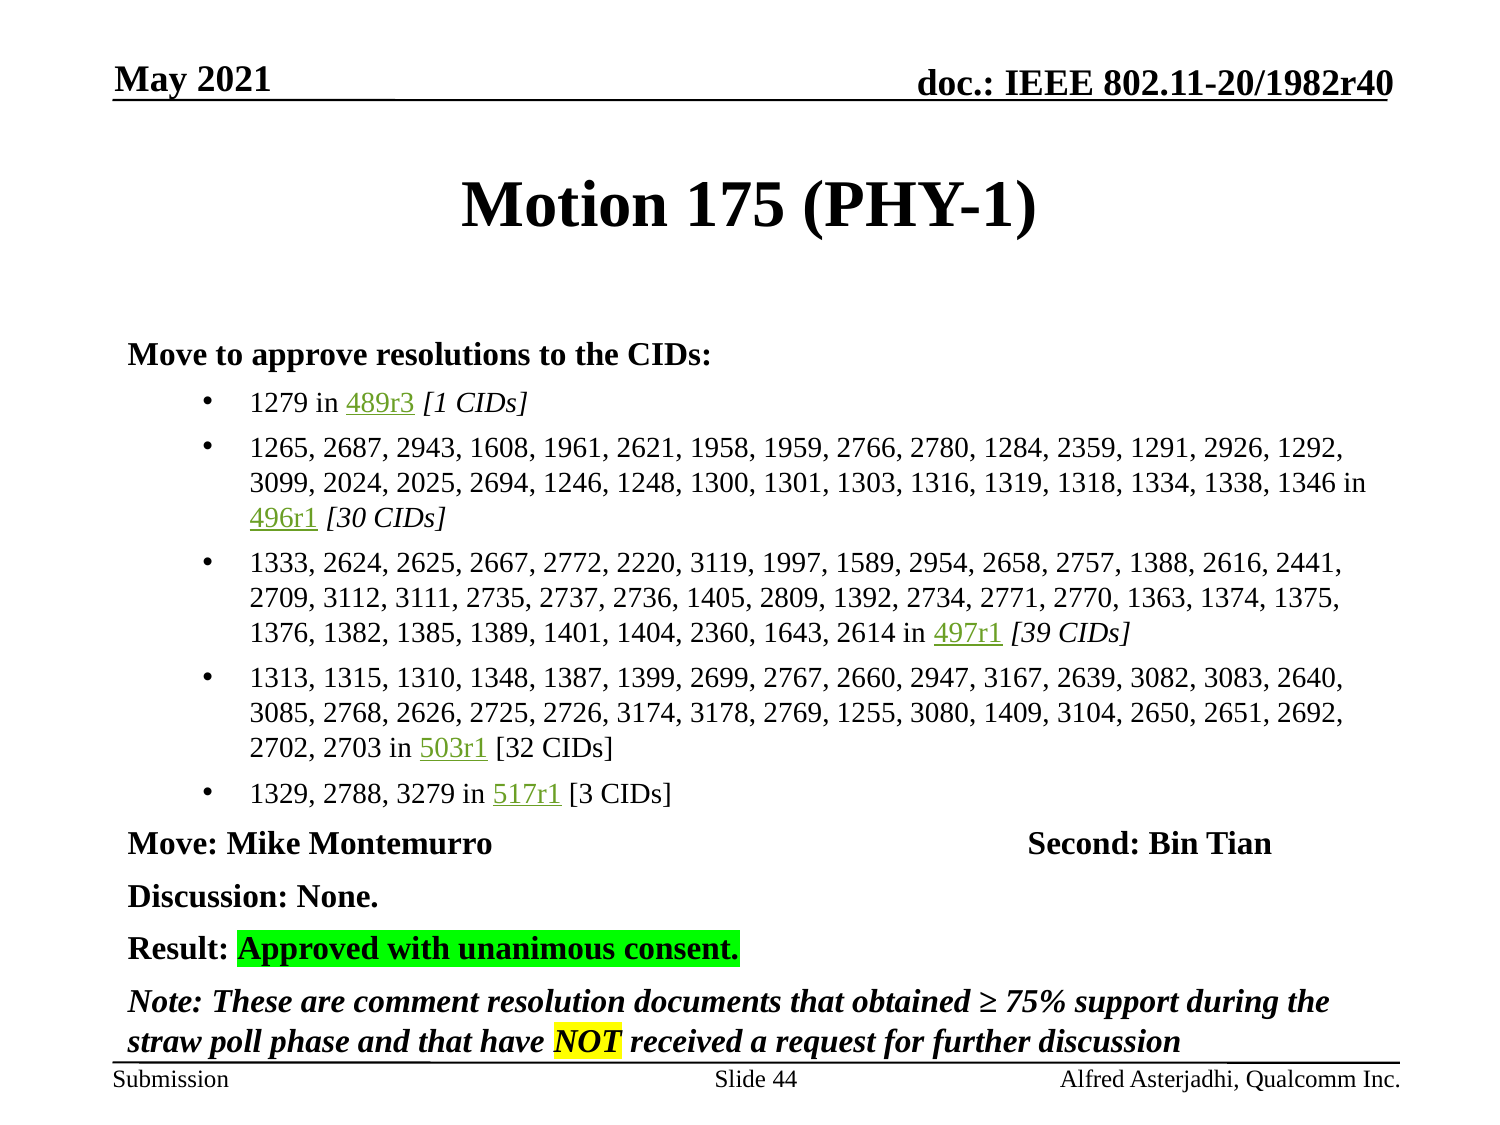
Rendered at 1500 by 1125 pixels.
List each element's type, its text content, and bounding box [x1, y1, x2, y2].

footer Alfred Asterjadhi, Qualcomm Inc. [878, 1061, 1402, 1093]
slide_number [114, 54, 423, 100]
list Move to approve resolutions to the CIDs: 1279 in 489r3 [1 CIDs] 1265, 2687, 2943, 1608, 1961, 2621, 1958, 1959, 2766, 2780, 1284, 2359, 1291, 2926, 1292, 3099, 2024, 2025, 2694, 1246, 1248, 1300, 1301, 1303, 1316, 1319, 1318, 1334, 1338, 1346 in 496r1 [30 CIDs] 1333, 2624, 2625, 2667, 2772, 2220, 3119, 1997, 1589, 2954, 2658, 2757, 1388, 2616, 2441, 2709, 3112, 3111, 2735, 2737, 2736, 1405, 2809, 1392, 2734, 2771, 2770, 1363, 1374, 1375, 1376, 1382, 1385, 1389, 1401, 1404, 2360, 1643, 2614 in 497r1 [39 CIDs] 1313, 1315, 1310, 1348, 1387, 1399, 2699, 2767, 2660, 2947, 3167, 2639, 3082, 3083, 2640, 3085, 2768, 2626, 2725, 2726, 3174, 3178, 2769, 1255, 3080, 1409, 3104, 2650, 2651, 2692, 2702, 2703 in 503r1 [32 CIDs] 1329, 2788, 3279 in 517r1 [3 CIDs] Move: Mike Montemurro Second: Bin Tian Discussion: None. Result: Approved with unanimous consent. Note: These are comment resolution documents that obtained ≥ 75% support during the straw poll phase and that have NOT received a request for further discussion [112, 324, 1388, 1063]
slide_number Slide 44 [712, 1061, 800, 1123]
title Motion 175 (PHY-1) [112, 112, 1388, 288]
